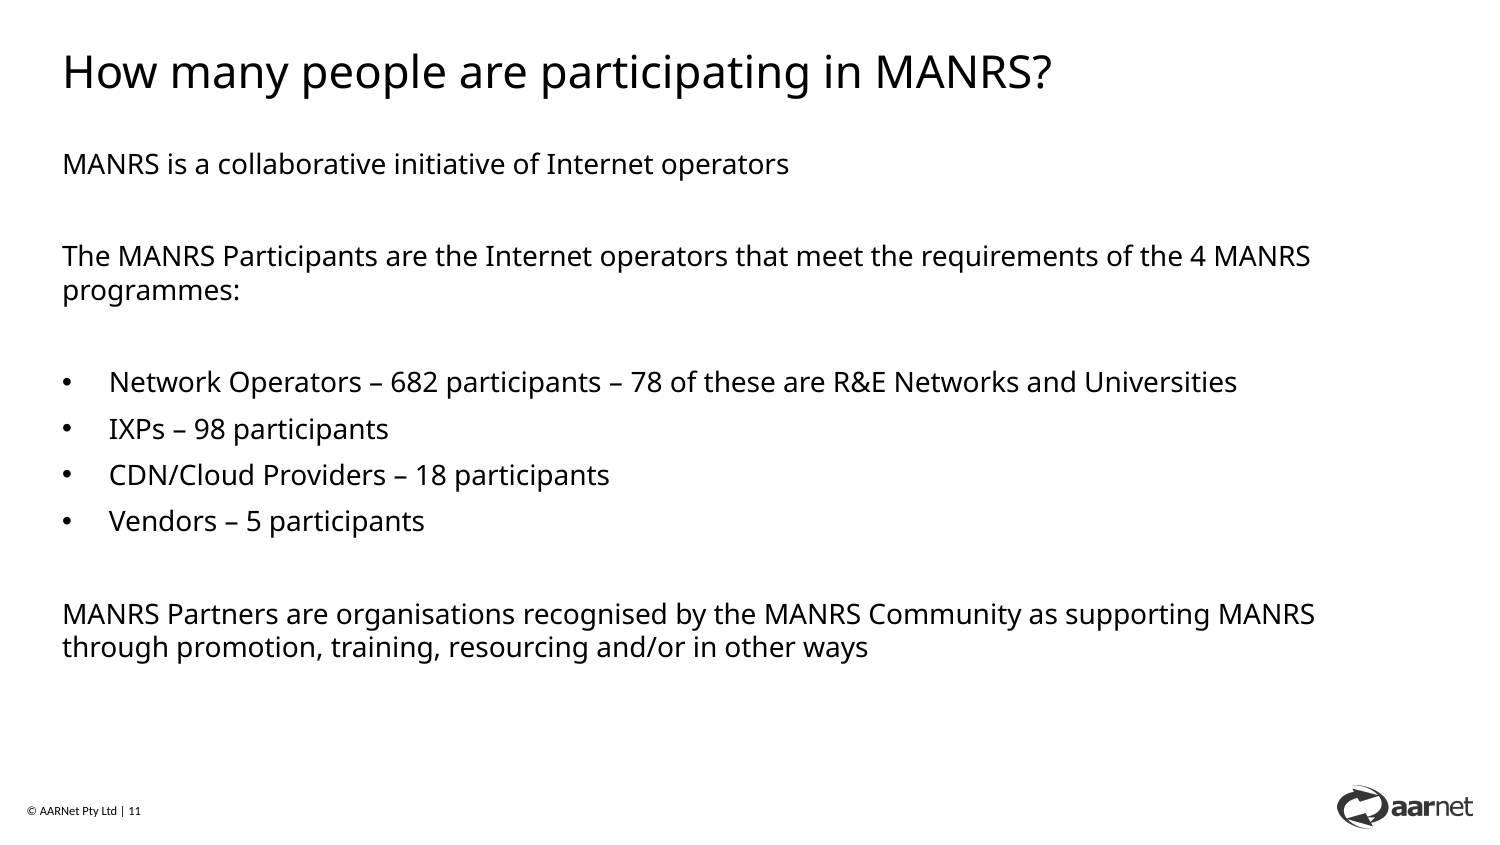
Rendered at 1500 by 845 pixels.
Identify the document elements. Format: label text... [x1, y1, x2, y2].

list How many people are participating in MANRS? [47, 35, 1399, 105]
list MANRS is a collaborative initiative of Internet operators The MANRS Participants are the Internet operators that meet the requirements of the 4 MANRS programmes: Network Operators – 682 participants – 78 of these are R&E Networks and Universities IXPs – 98 participants CDN/Cloud Providers – 18 participants Vendors – 5 participants MANRS Partners are organisations recognised by the MANRS Community as supporting MANRS through promotion, training, resourcing and/or in other ways [47, 138, 1397, 696]
picture [1337, 785, 1473, 829]
